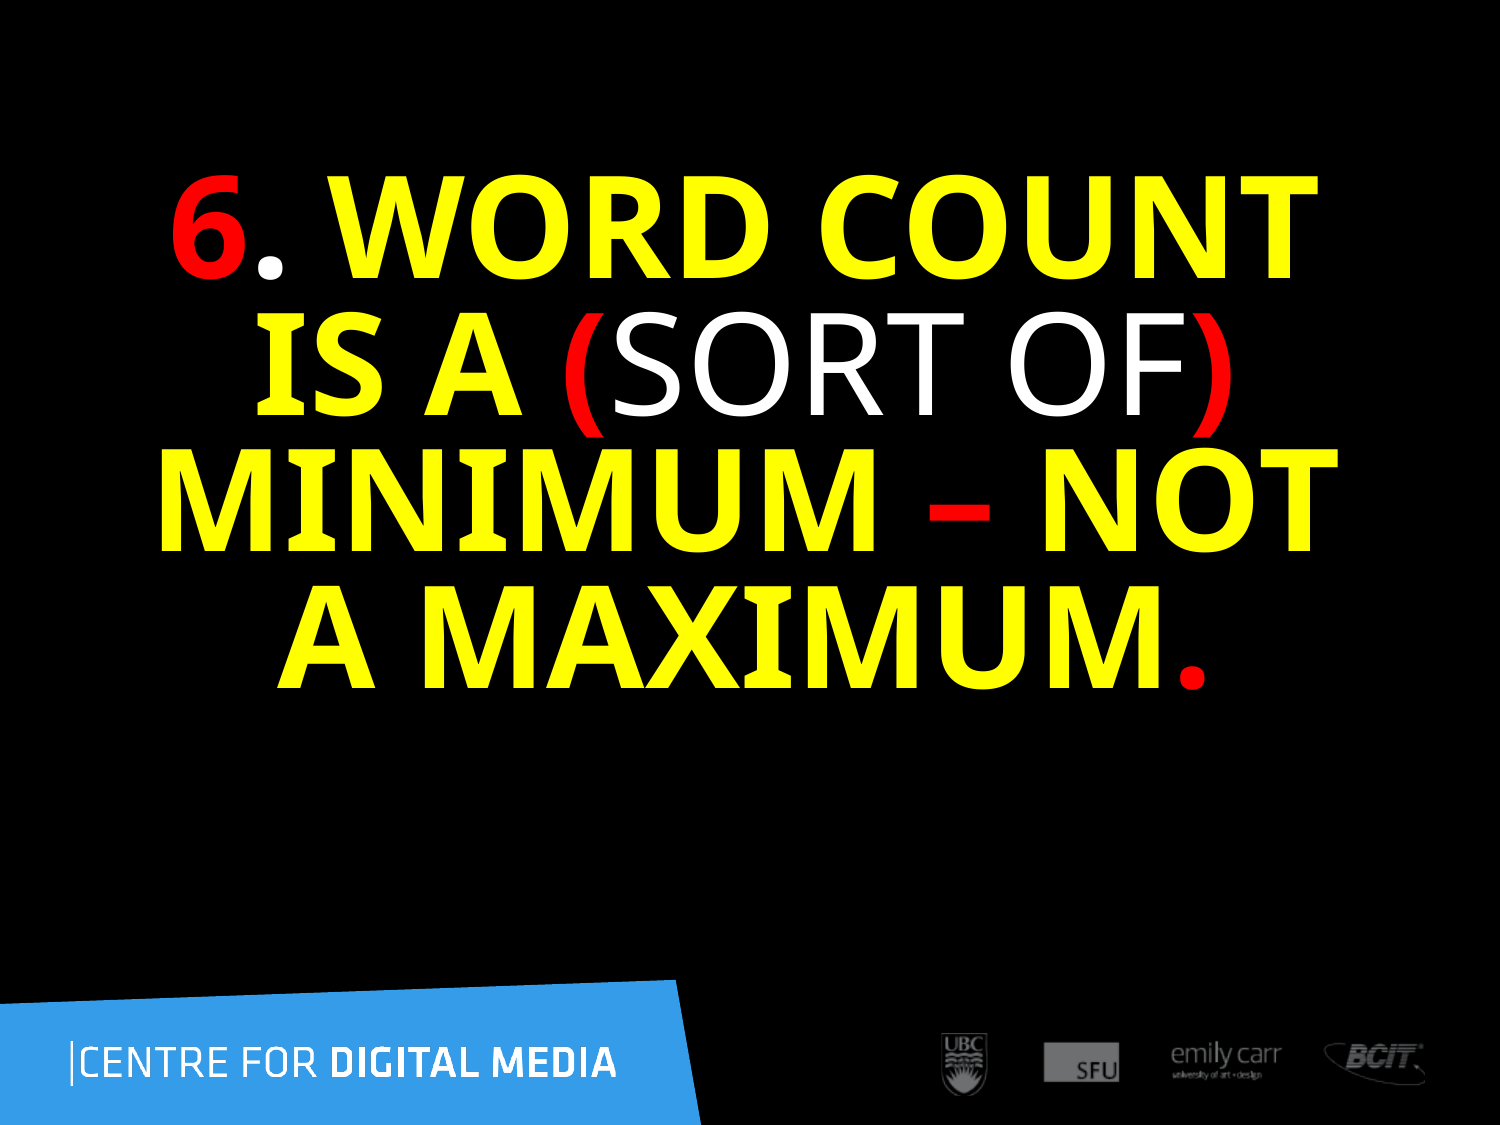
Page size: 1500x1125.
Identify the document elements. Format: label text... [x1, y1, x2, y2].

list 6. WORD COUNT IS A (SORT OF) MINIMUM – NOT A MAXIMUM. [106, 156, 1385, 845]
